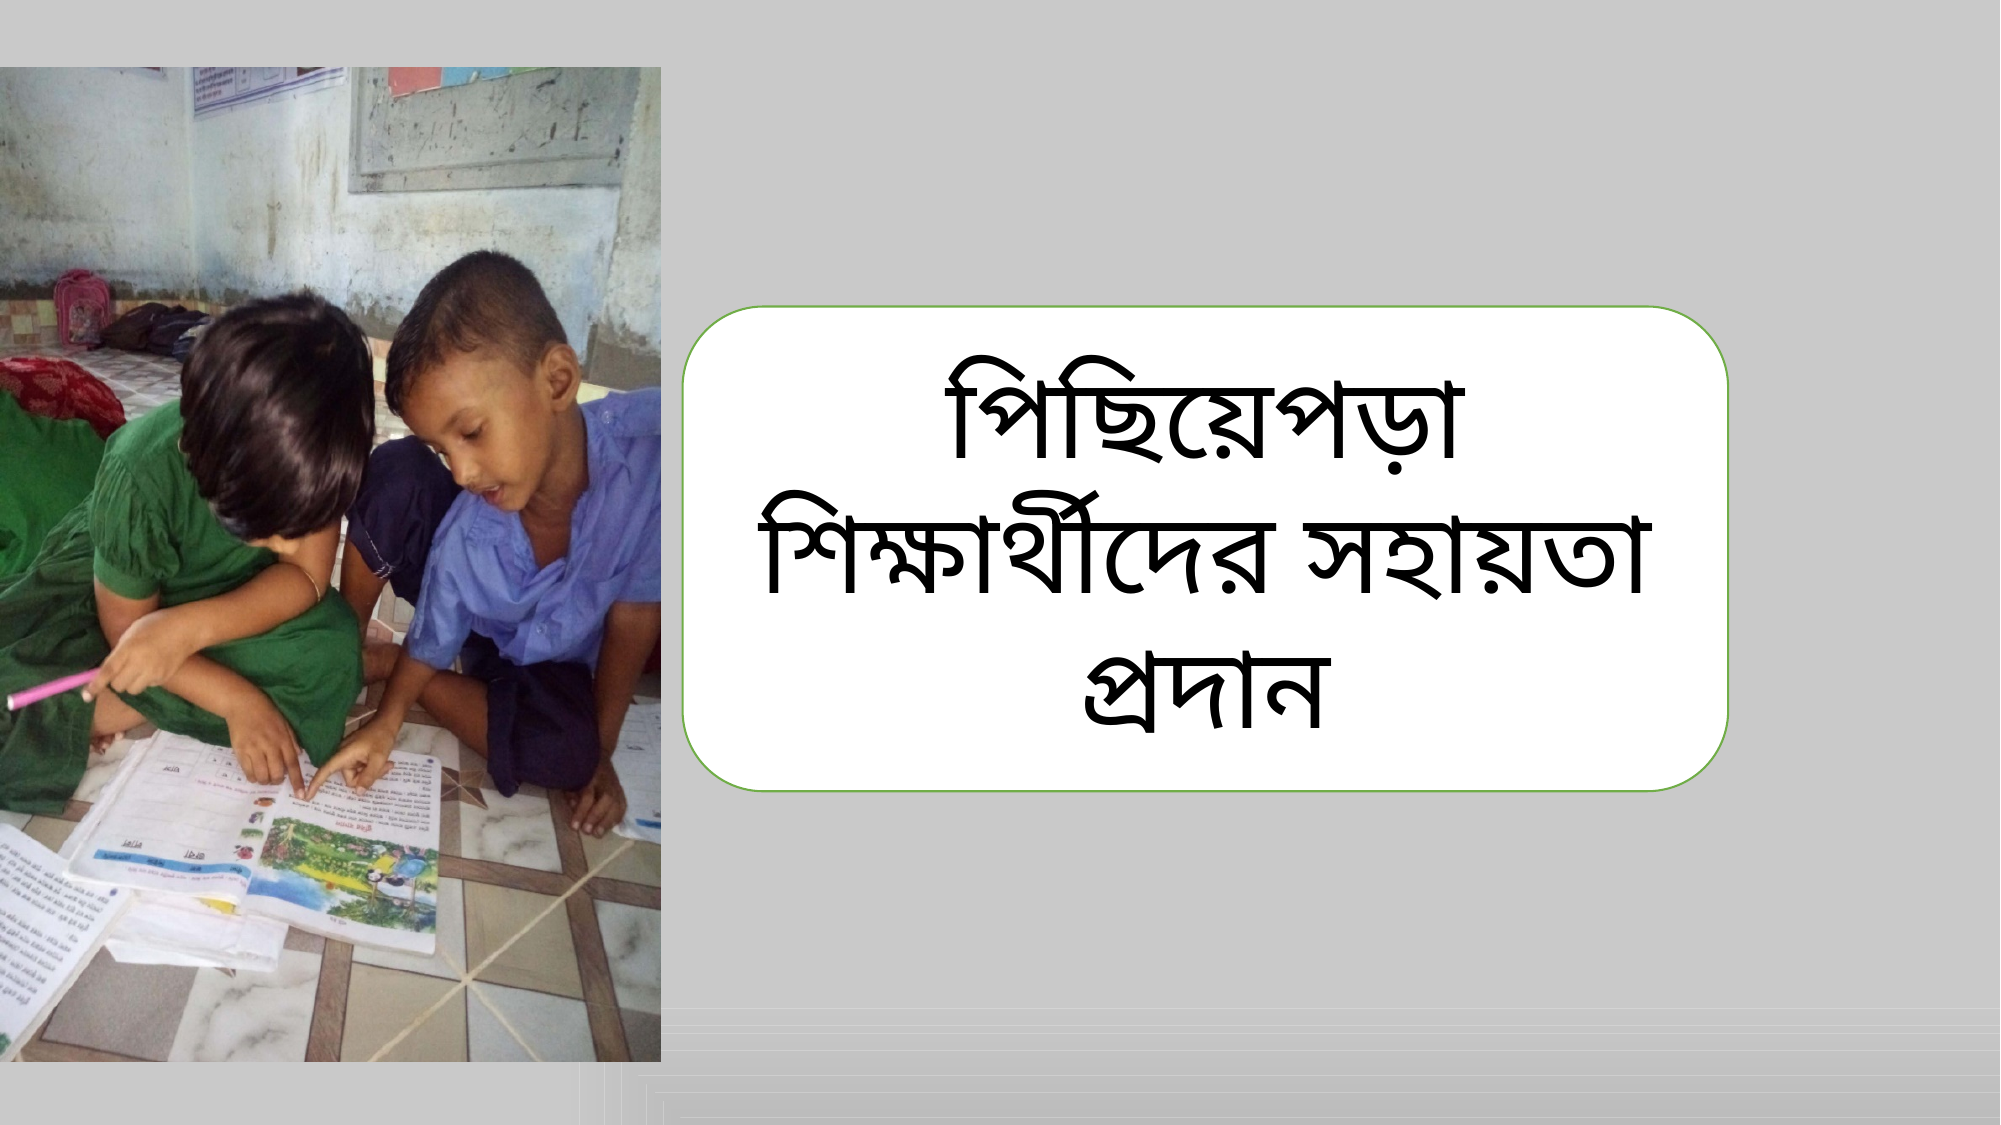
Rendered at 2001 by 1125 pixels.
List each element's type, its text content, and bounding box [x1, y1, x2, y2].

picture [0, 67, 661, 1062]
text_box পিছিয়েপড়া শিক্ষার্থীদের সহায়তা প্রদান [681, 305, 1730, 793]
